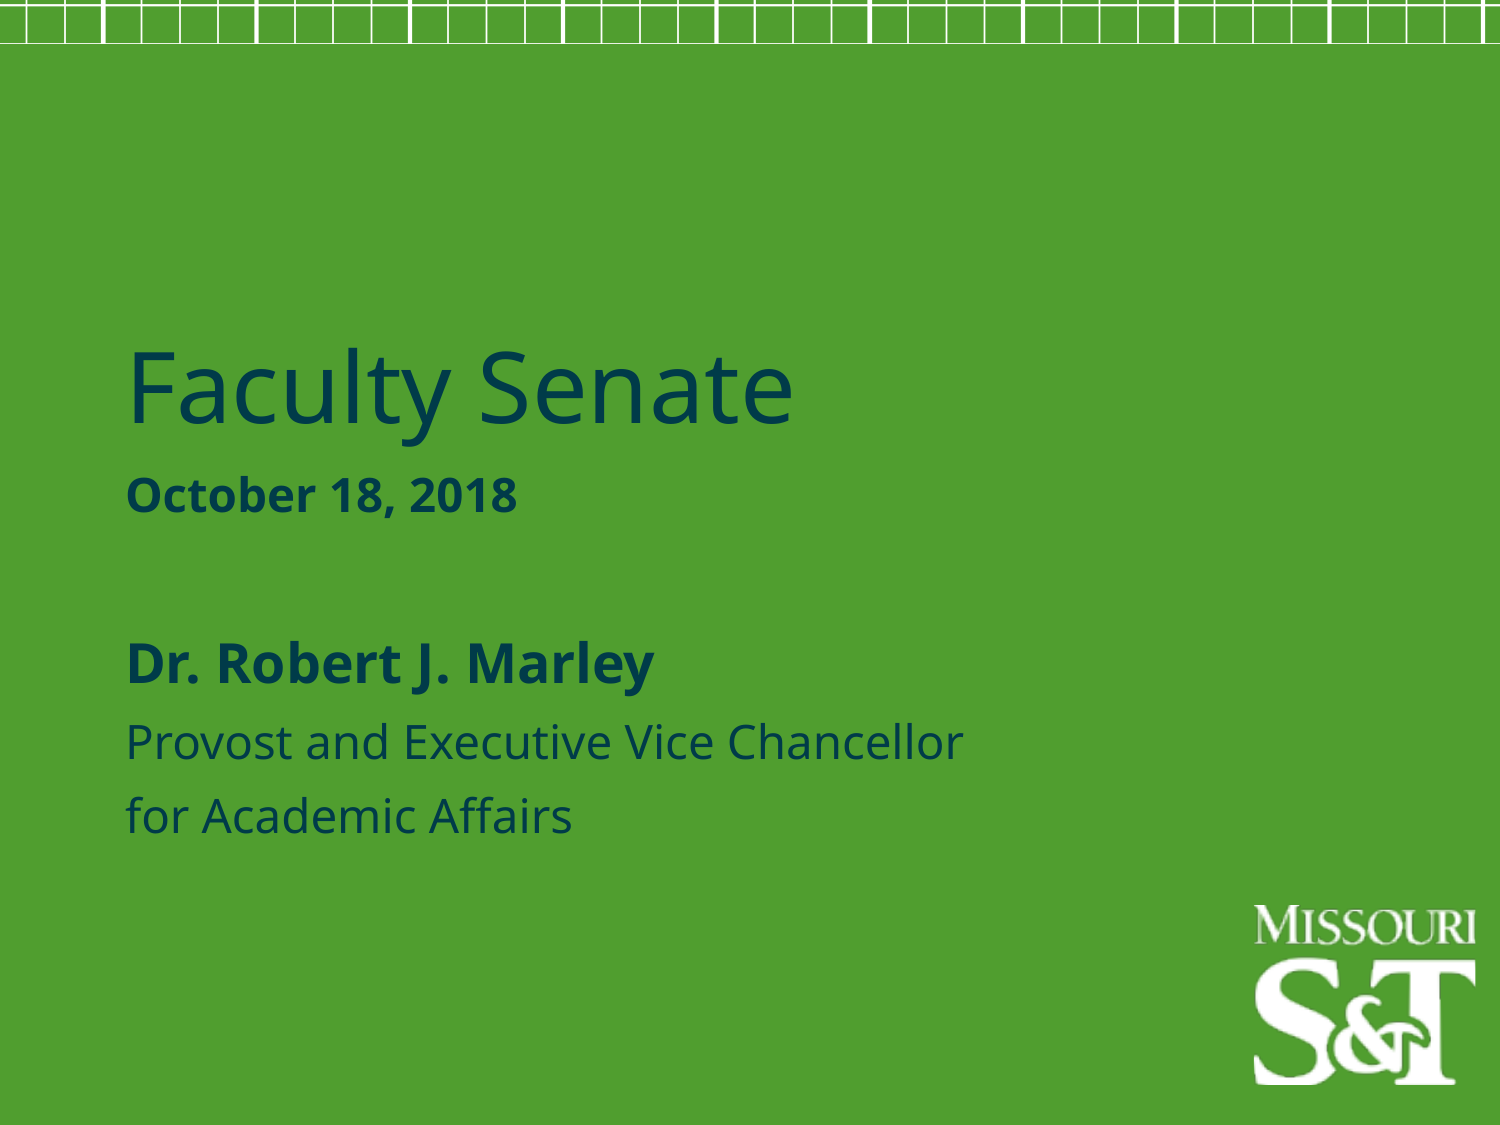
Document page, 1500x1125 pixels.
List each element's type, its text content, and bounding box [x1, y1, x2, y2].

list Faculty Senate October 18, 2018 Dr. Robert J. Marley Provost and Executive Vice Chancellor for Academic Affairs [110, 310, 1254, 856]
picture [0, 0, 1500, 44]
